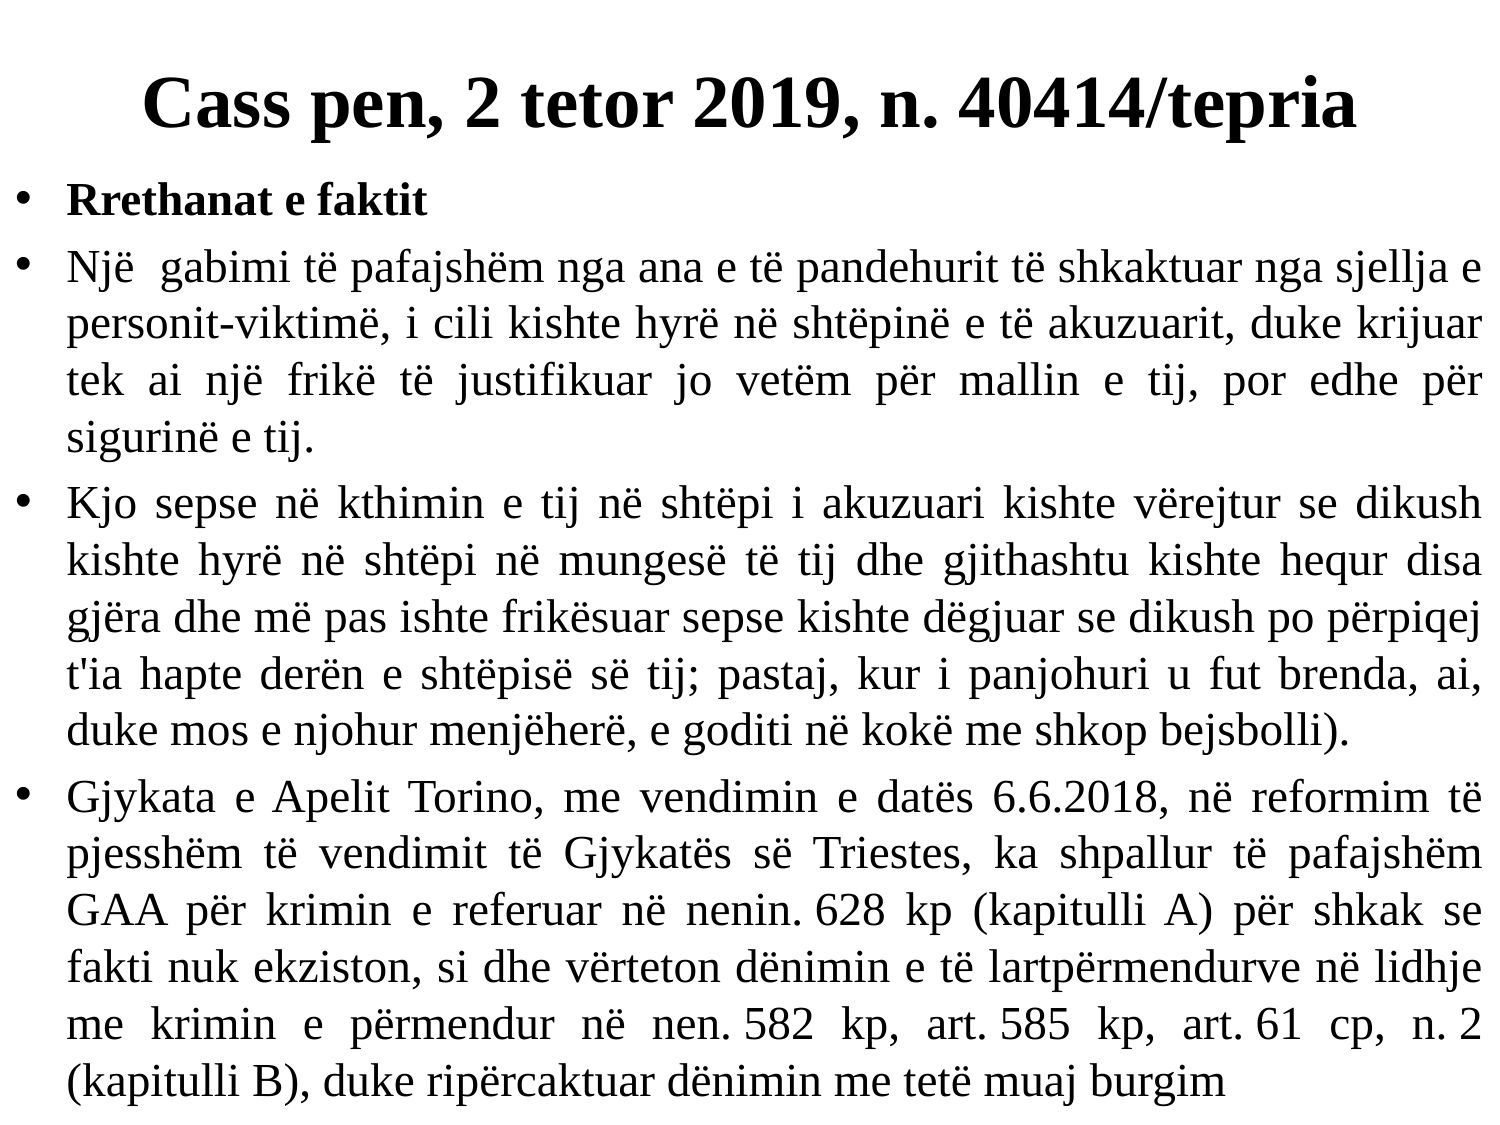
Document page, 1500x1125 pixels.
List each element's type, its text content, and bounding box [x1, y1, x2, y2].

list Rrethanat e faktit Një gabimi të pafajshëm nga ana e të pandehurit të shkaktuar nga sjellja e personit-viktimë, i cili kishte hyrë në shtëpinë e të akuzuarit, duke krijuar tek ai një frikë të justifikuar jo vetëm për mallin e tij, por edhe për sigurinë e tij. Kjo sepse në kthimin e tij në shtëpi i akuzuari kishte vërejtur se dikush kishte hyrë në shtëpi në mungesë të tij dhe gjithashtu kishte hequr disa gjëra dhe më pas ishte frikësuar sepse kishte dëgjuar se dikush po përpiqej t'ia hapte derën e shtëpisë së tij; pastaj, kur i panjohuri u fut brenda, ai, duke mos e njohur menjëherë, e goditi në kokë me shkop bejsbolli). Gjykata e Apelit Torino, me vendimin e datës 6.6.2018, në reformim të pjesshëm të vendimit të Gjykatës së Triestes, ka shpallur të pafajshëm GAA për krimin e referuar në nenin. 628 kp (kapitulli A) për shkak se fakti nuk ekziston, si dhe vërteton dënimin e të lartpërmendurve në lidhje me krimin e përmendur në nen. 582 kp, art. 585 kp, art. 61 cp, n. 2 (kapitulli B), duke ripërcaktuar dënimin me tetë muaj burgim [0, 160, 1500, 1125]
title Cass pen, 2 tetor 2019, n. 40414/tepria [75, 45, 1425, 149]
